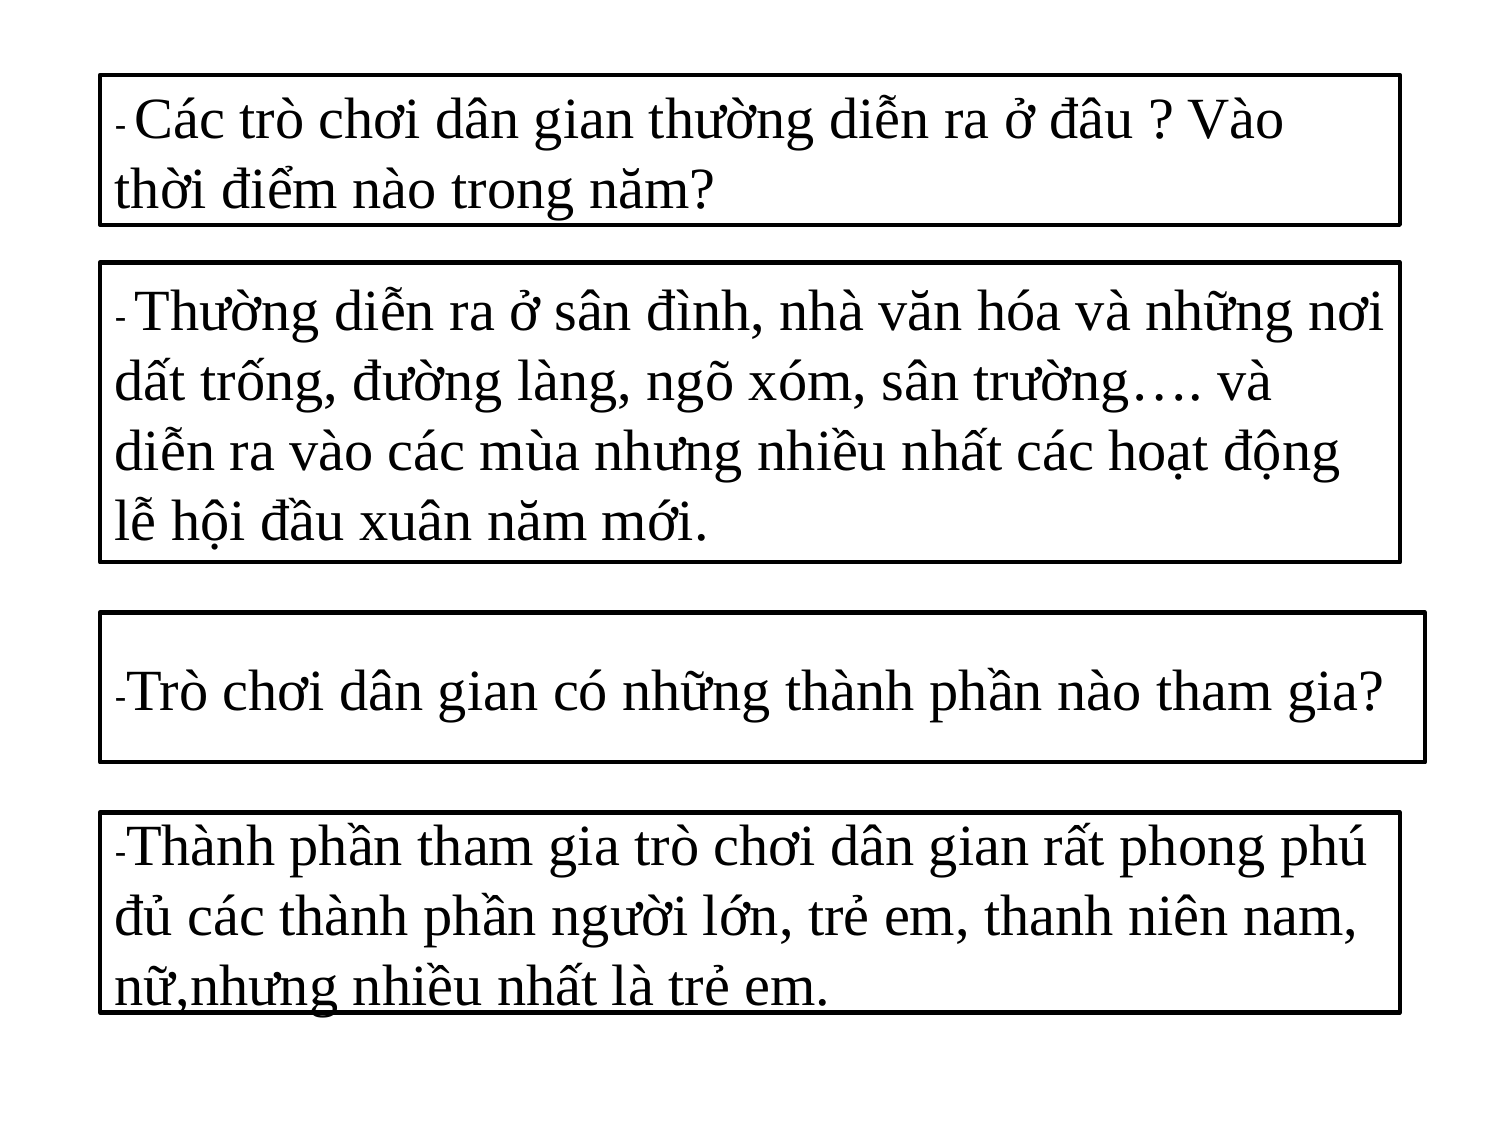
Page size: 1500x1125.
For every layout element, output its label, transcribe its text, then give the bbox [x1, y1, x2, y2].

text_box - Các trò chơi dân gian thường diễn ra ở đâu ? Vào thời điểm nào trong năm? [98, 73, 1402, 227]
text_box -Trò chơi dân gian có những thành phần nào tham gia? [98, 610, 1427, 764]
text_box -Thành phần tham gia trò chơi dân gian rất phong phú đủ các thành phần người lớn, trẻ em, thanh niên nam, nữ,nhưng nhiều nhất là trẻ em. [98, 810, 1402, 1015]
text_box - Thường diễn ra ở sân đình, nhà văn hóa và những nơi dất trống, đường làng, ngõ xóm, sân trường…. và diễn ra vào các mùa nhưng nhiều nhất các hoạt động lễ hội đầu xuân năm mới. [98, 260, 1402, 564]
